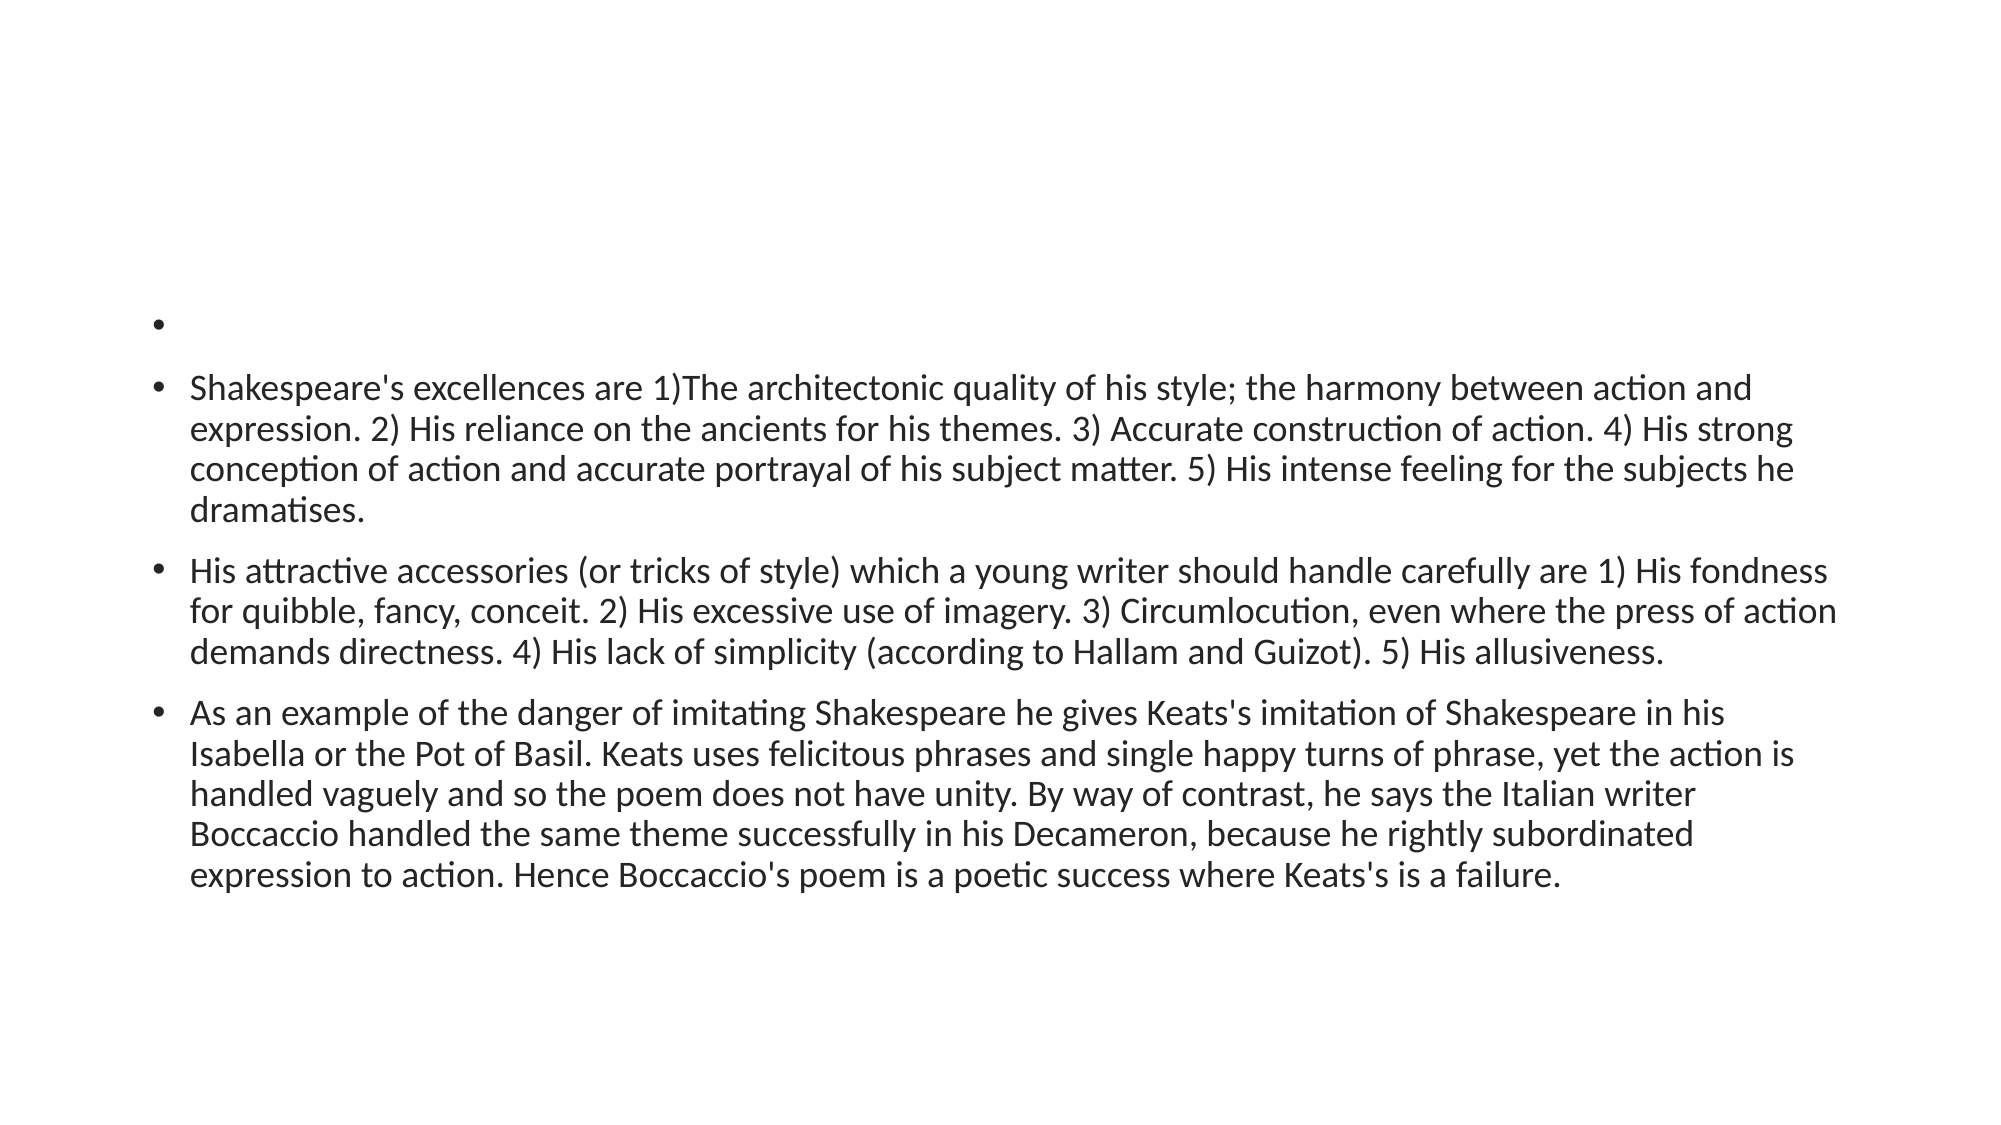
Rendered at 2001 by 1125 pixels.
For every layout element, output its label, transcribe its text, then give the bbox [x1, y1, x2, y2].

list Shakespeare's excellences are 1)The architectonic quality of his style; the harmony between action and expression. 2) His reliance on the ancients for his themes. 3) Accurate construction of action. 4) His strong conception of action and accurate portrayal of his subject matter. 5) His intense feeling for the subjects he dramatises. His attractive accessories (or tricks of style) which a young writer should handle carefully are 1) His fondness for quibble, fancy, conceit. 2) His excessive use of imagery. 3) Circumlocution, even where the press of action demands directness. 4) His lack of simplicity (according to Hallam and Guizot). 5) His allusiveness. As an example of the danger of imitating Shakespeare he gives Keats's imitation of Shakespeare in his Isabella or the Pot of Basil. Keats uses felicitous phrases and single happy turns of phrase, yet the action is handled vaguely and so the poem does not have unity. By way of contrast, he says the Italian writer Boccaccio handled the same theme successfully in his Decameron, because he rightly subordinated expression to action. Hence Boccaccio's poem is a poetic success where Keats's is a failure. [137, 299, 1863, 1014]
